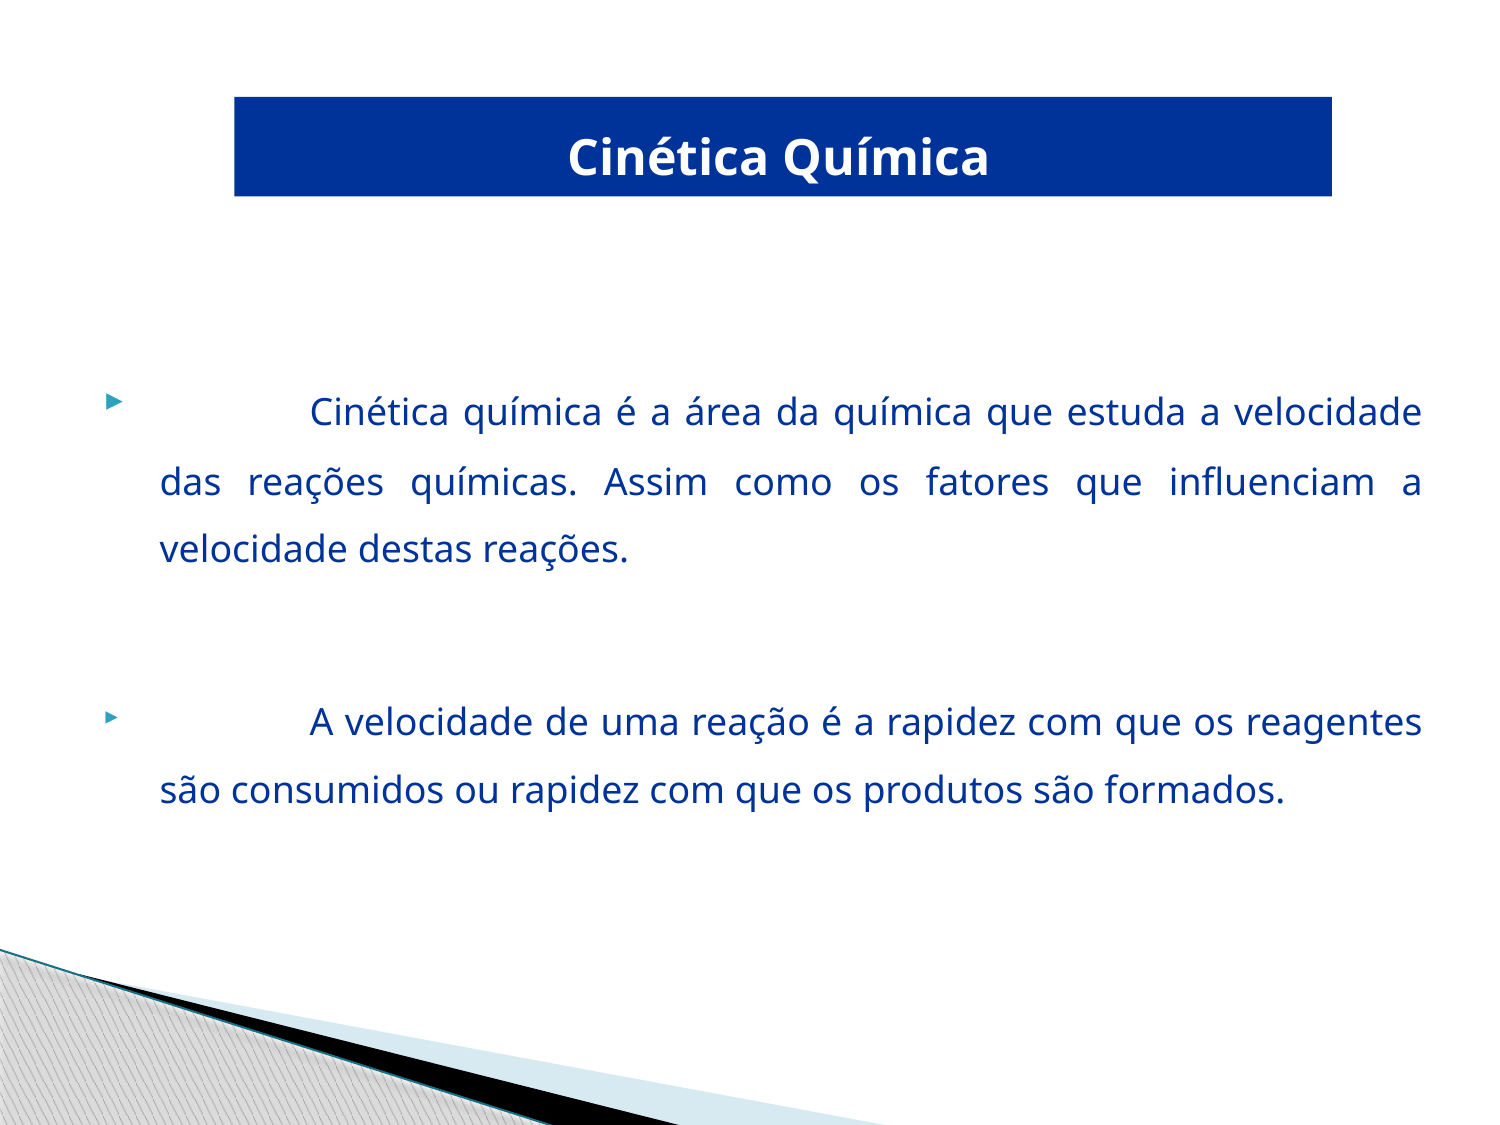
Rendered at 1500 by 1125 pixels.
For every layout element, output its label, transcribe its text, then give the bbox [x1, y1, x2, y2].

list Cinética química é a área da química que estuda a velocidade das reações químicas. Assim como os fatores que influenciam a velocidade destas reações. A velocidade de uma reação é a rapidez com que os reagentes são consumidos ou rapidez com que os produtos são formados. [88, 338, 1439, 991]
text_box [234, 96, 1332, 197]
text_box Cinética Química [304, 118, 1254, 193]
